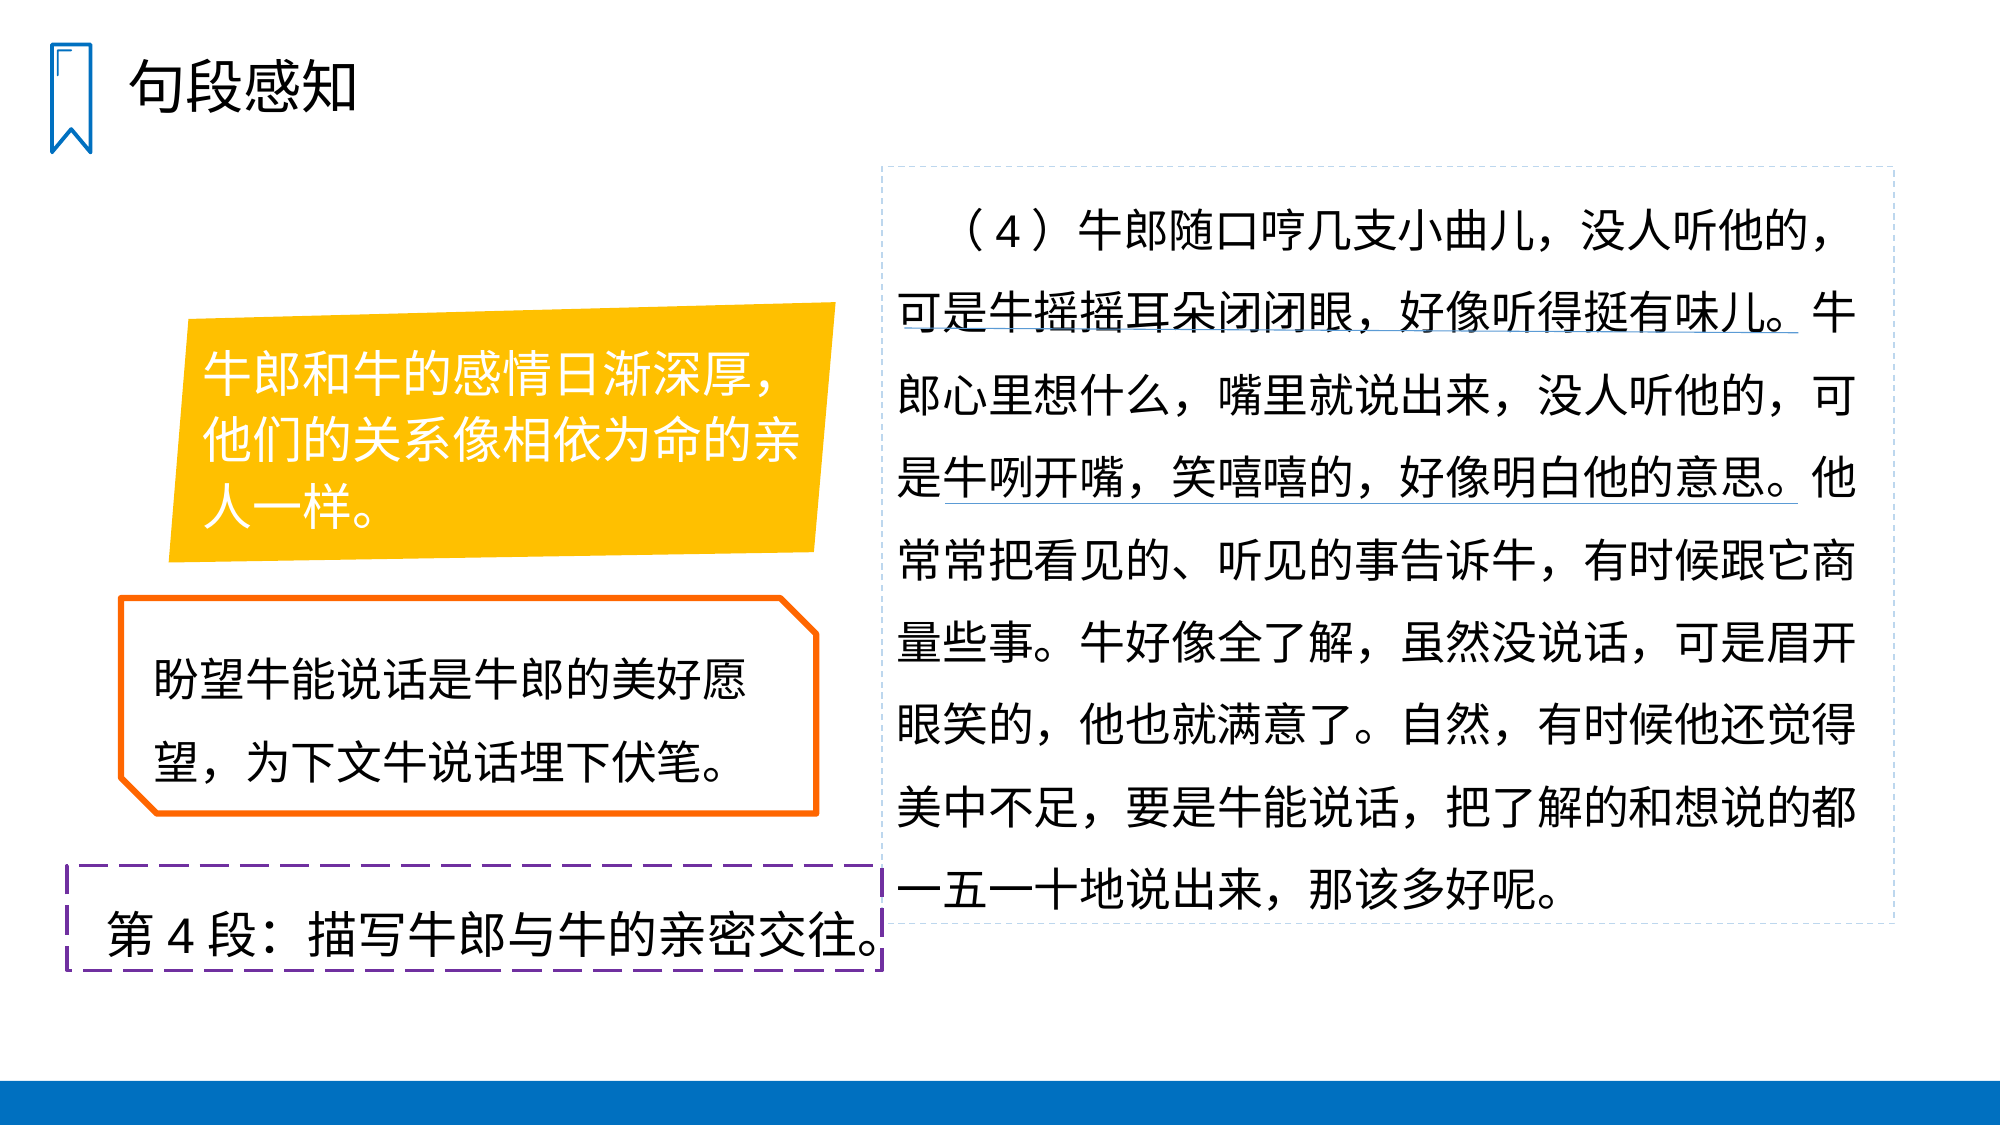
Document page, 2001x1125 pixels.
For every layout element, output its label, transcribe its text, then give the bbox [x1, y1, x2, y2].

text_box 盼望牛能说话是牛郎的美好愿望，为下文牛说话埋下伏笔。 [120, 598, 817, 814]
text_box 句段感知 [112, 42, 375, 128]
text_box 第4段：描写牛郎与牛的亲密交往。 [67, 865, 883, 971]
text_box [904, 328, 1799, 333]
text_box （4）牛郎随口哼几支小曲儿，没人听他的，可是牛摇摇耳朵闭闭眼，好像听得挺有味儿。牛郎心里想什么，嘴里就说出来，没人听他的，可是牛咧开嘴，笑嘻嘻的，好像明白他的意思。他常常把看见的、听见的事告诉牛，有时候跟它商量些事。牛好像全了解，虽然没说话，可是眉开眼笑的，他也就满意了。自然，有时候他还觉得美中不足，要是牛能说话，把了解的和想说的都一五一十地说出来，那该多好呢。 [882, 166, 1895, 924]
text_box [168, 302, 836, 563]
